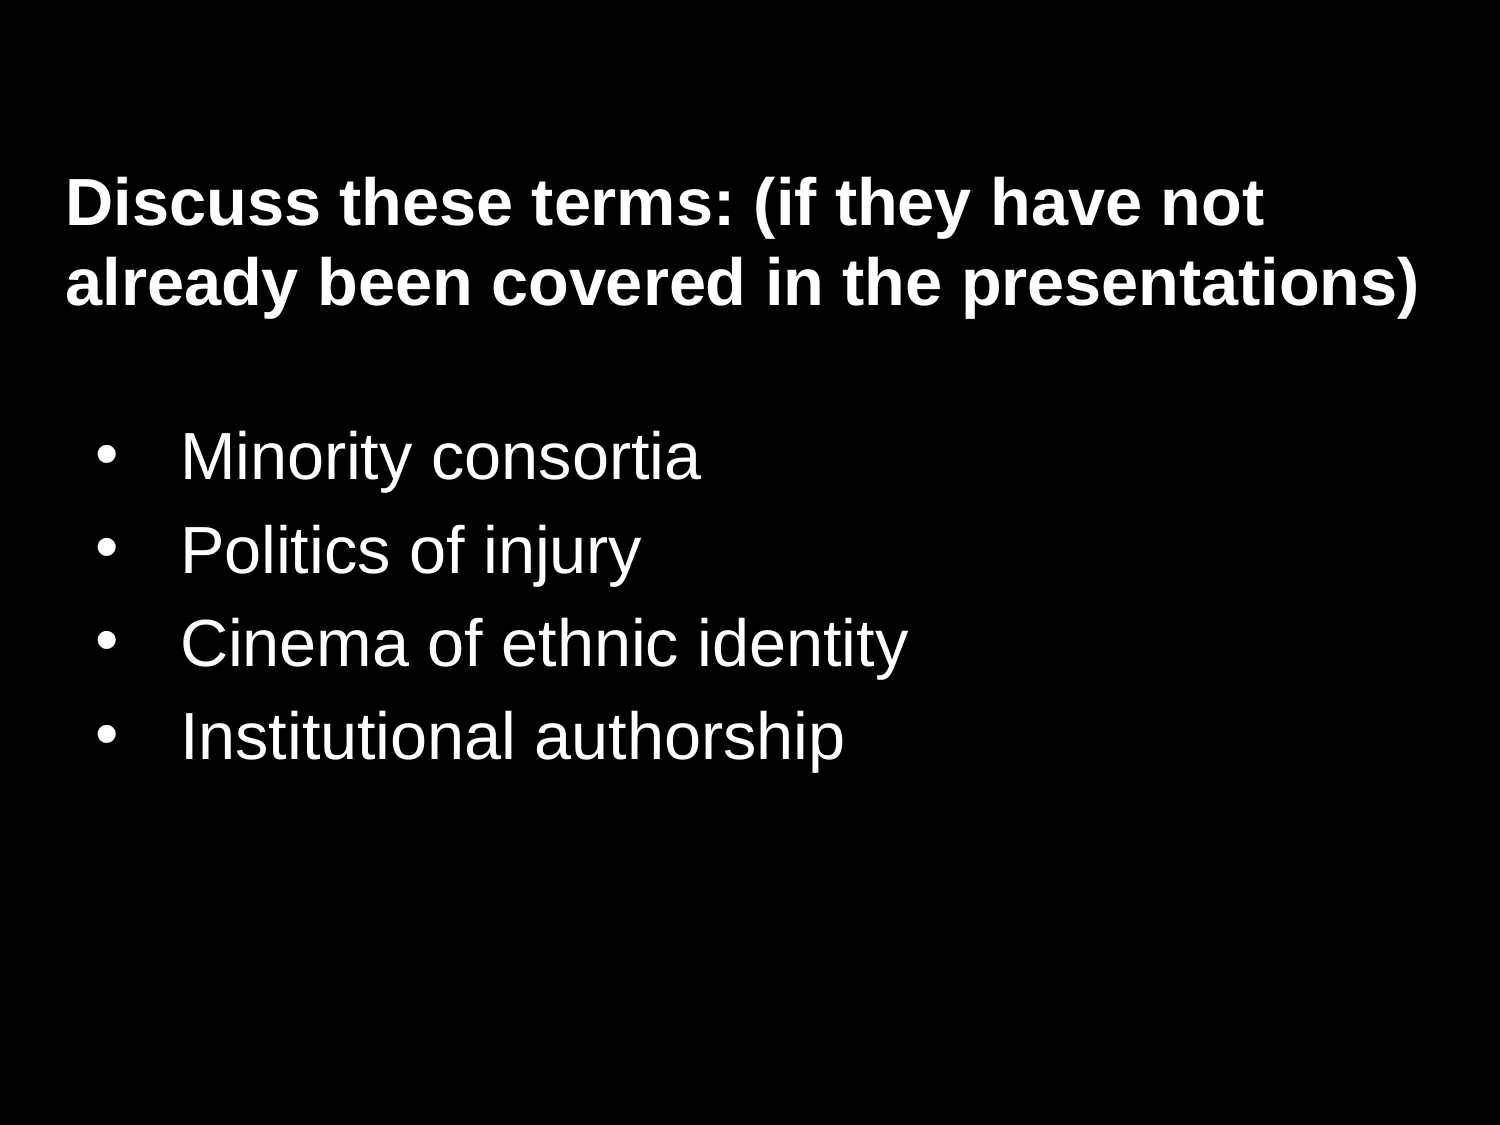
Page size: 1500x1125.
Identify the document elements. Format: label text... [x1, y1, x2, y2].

subtitle Minority consortia Politics of injury Cinema of ethnic identity Institutional authorship [80, 405, 1454, 1064]
text_box Discuss these terms: (if they have not already been covered in the presentations) [51, 151, 1454, 326]
